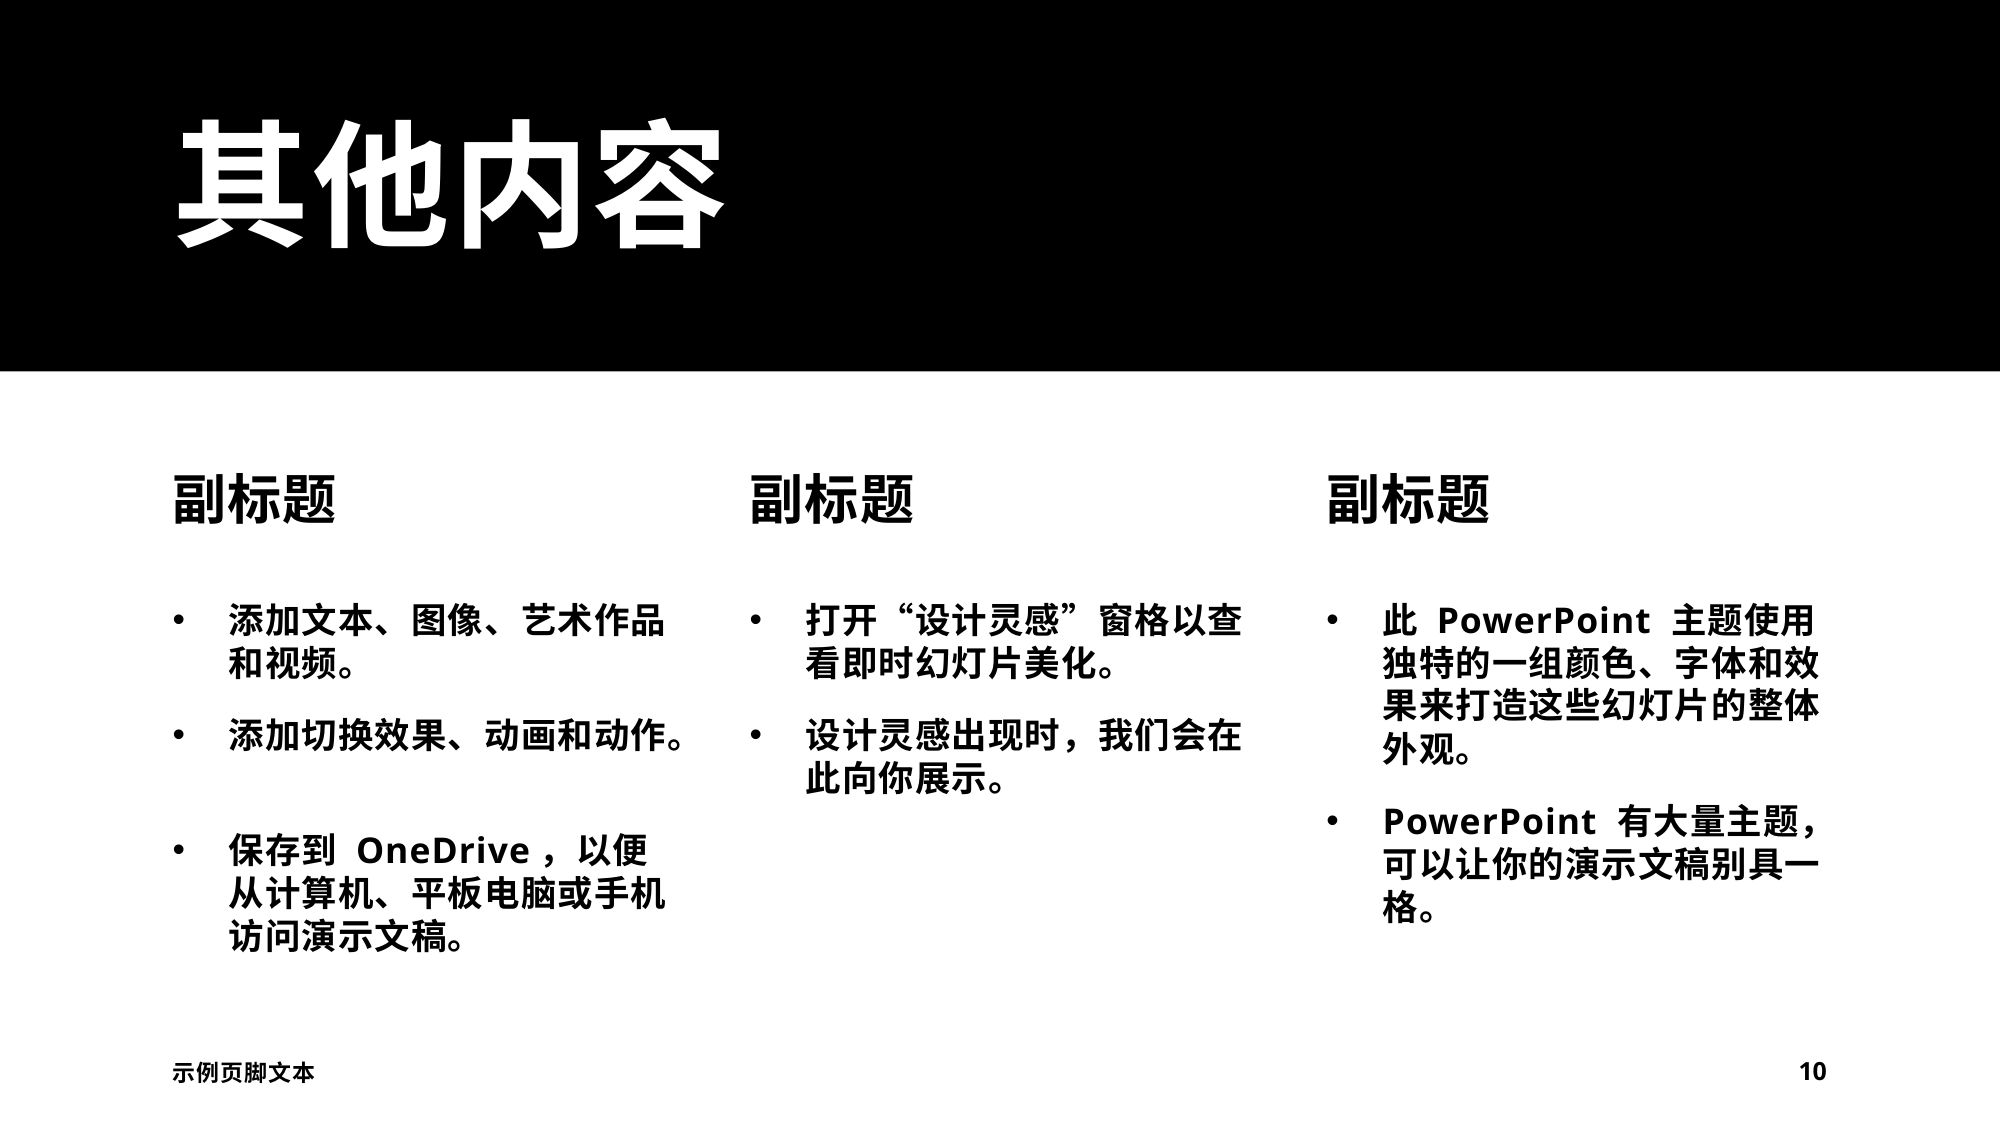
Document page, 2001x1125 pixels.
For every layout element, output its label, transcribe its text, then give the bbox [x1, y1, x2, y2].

list 打开“设计灵感”窗格以查看即时幻灯片美化。 设计灵感出现时，我们会在此向你展示。 [734, 589, 1266, 1014]
list 副标题 [734, 424, 1266, 571]
list 副标题 [1311, 424, 1843, 571]
list 添加文本、图像、艺术作品和视频。 添加切换效果、动画和动作。 保存到 OneDrive，以便从计算机、平板电脑或手机访问演示文稿。 [157, 589, 689, 1014]
title 其他内容 [157, 52, 1842, 332]
slide_number 10 [1688, 1042, 1842, 1103]
list 此 PowerPoint 主题使用独特的一组颜色、字体和效果来打造这些幻灯片的整体外观。 PowerPoint 有大量主题，可以让你的演示文稿别具一格。 [1311, 589, 1843, 1014]
list 副标题 [157, 424, 689, 571]
footer 示例页脚文本 [157, 1042, 719, 1103]
